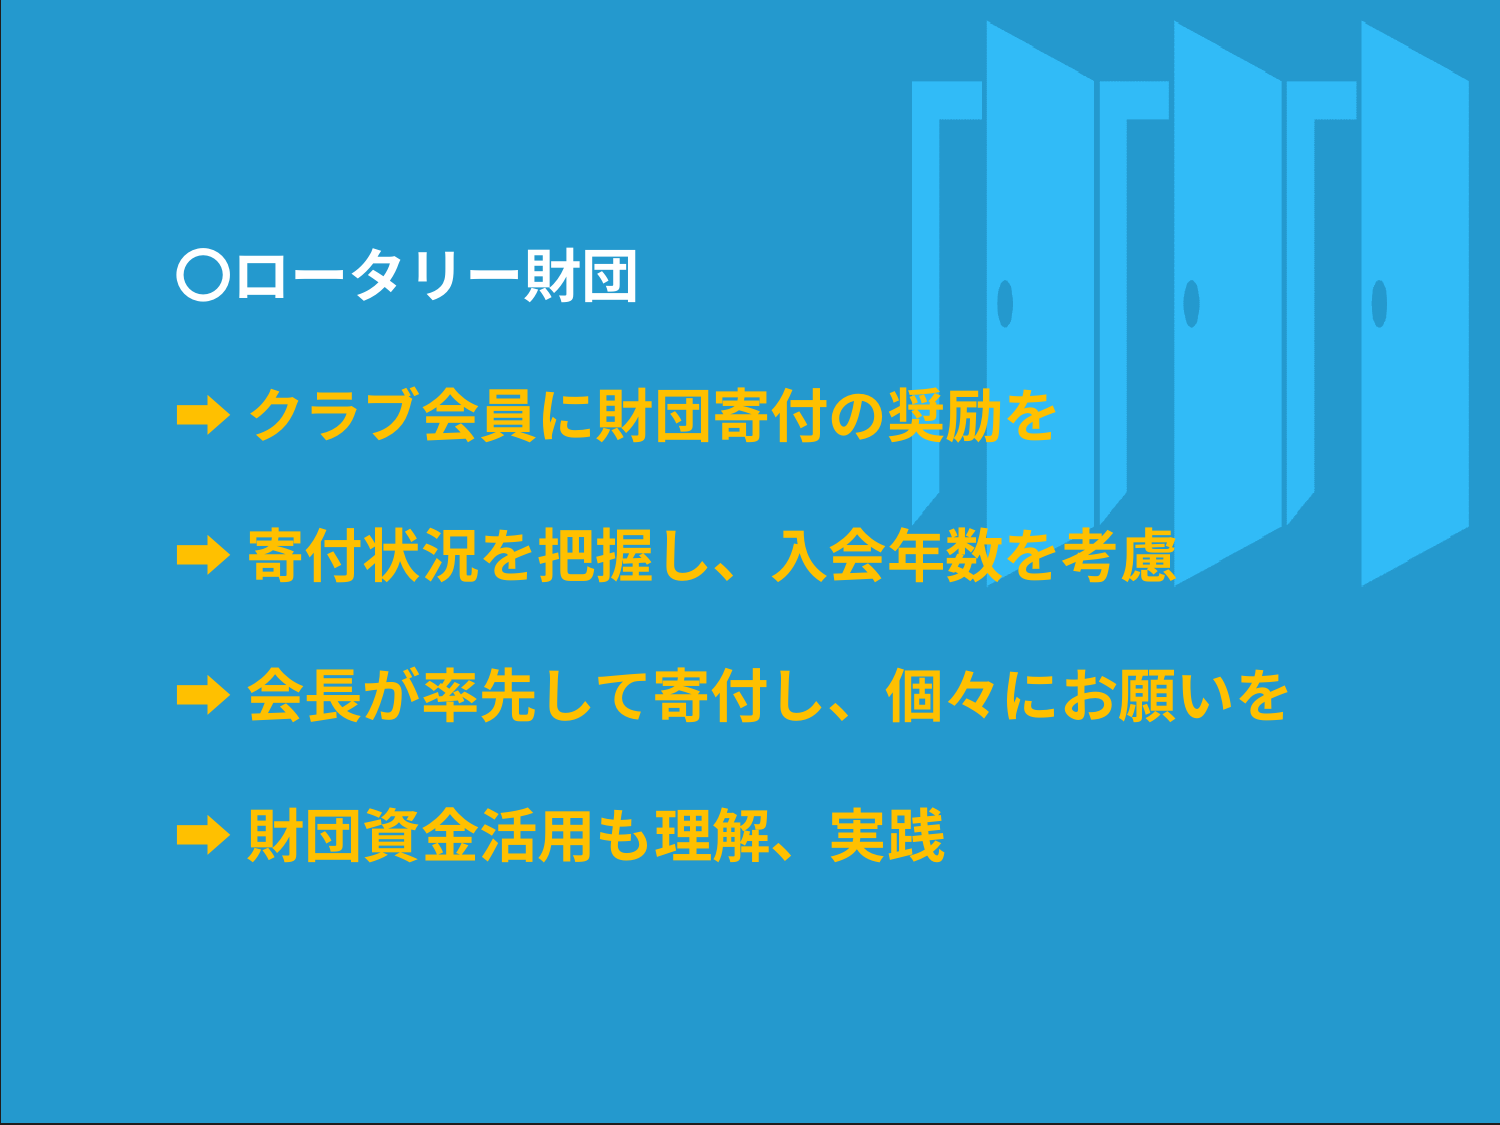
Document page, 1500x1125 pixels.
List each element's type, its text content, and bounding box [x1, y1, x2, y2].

picture [0, 0, 1500, 1125]
text_box 〇ロータリー財団 ➡クラブ会員に財団寄付の奨励を ➡寄付状況を把握し、入会年数を考慮 ➡会長が率先して寄付し、個々にお願いを ➡財団資金活用も理解、実践 [159, 231, 1407, 922]
